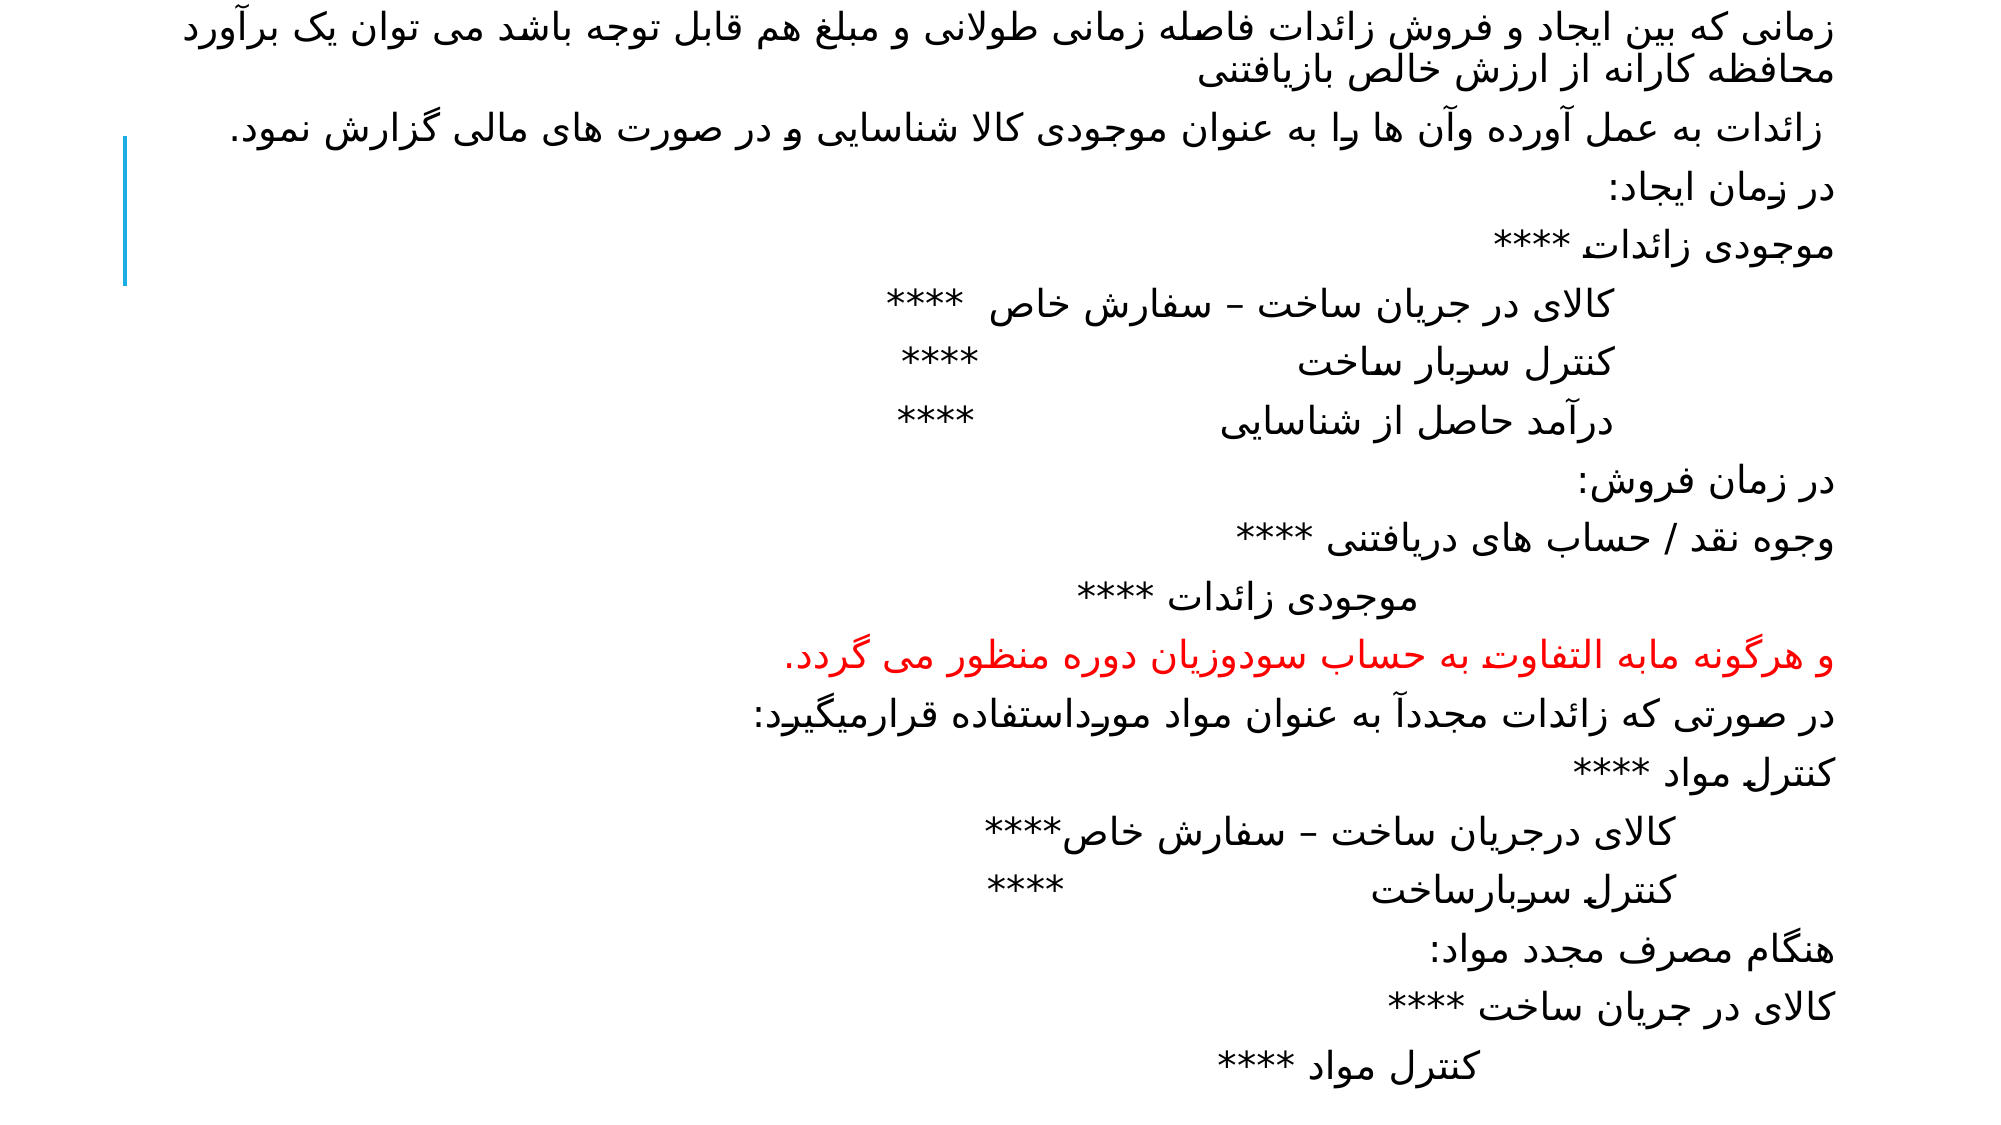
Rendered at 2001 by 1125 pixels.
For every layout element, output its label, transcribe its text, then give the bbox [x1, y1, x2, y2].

list زمانی که بین ایجاد و فروش زائدات فاصله زمانی طولانی و مبلغ هم قابل توجه باشد می توان یک برآورد محافظه کارانه از ارزش خالص بازیافتنی زائدات به عمل آورده وآن ها را به عنوان موجودی کالا شناسایی و در صورت های مالی گزارش نمود. در زمان ایجاد: موجودی زائدات **** کالای در جریان ساخت – سفارش خاص **** کنترل سربار ساخت **** درآمد حاصل از شناسایی **** در زمان فروش: وجوه نقد / حساب های دریافتنی **** موجودی زائدات **** و هرگونه مابه التفاوت به حساب سودوزیان دوره منظور می گردد. در صورتی که زائدات مجددآ به عنوان مواد مورداستفاده قرارمیگیرد: کنترل مواد **** کالای درجریان ساخت – سفارش خاص**** کنترل سربارساخت **** هنگام مصرف مجدد مواد: کالای در جریان ساخت **** کنترل مواد **** [174, 0, 1844, 1125]
